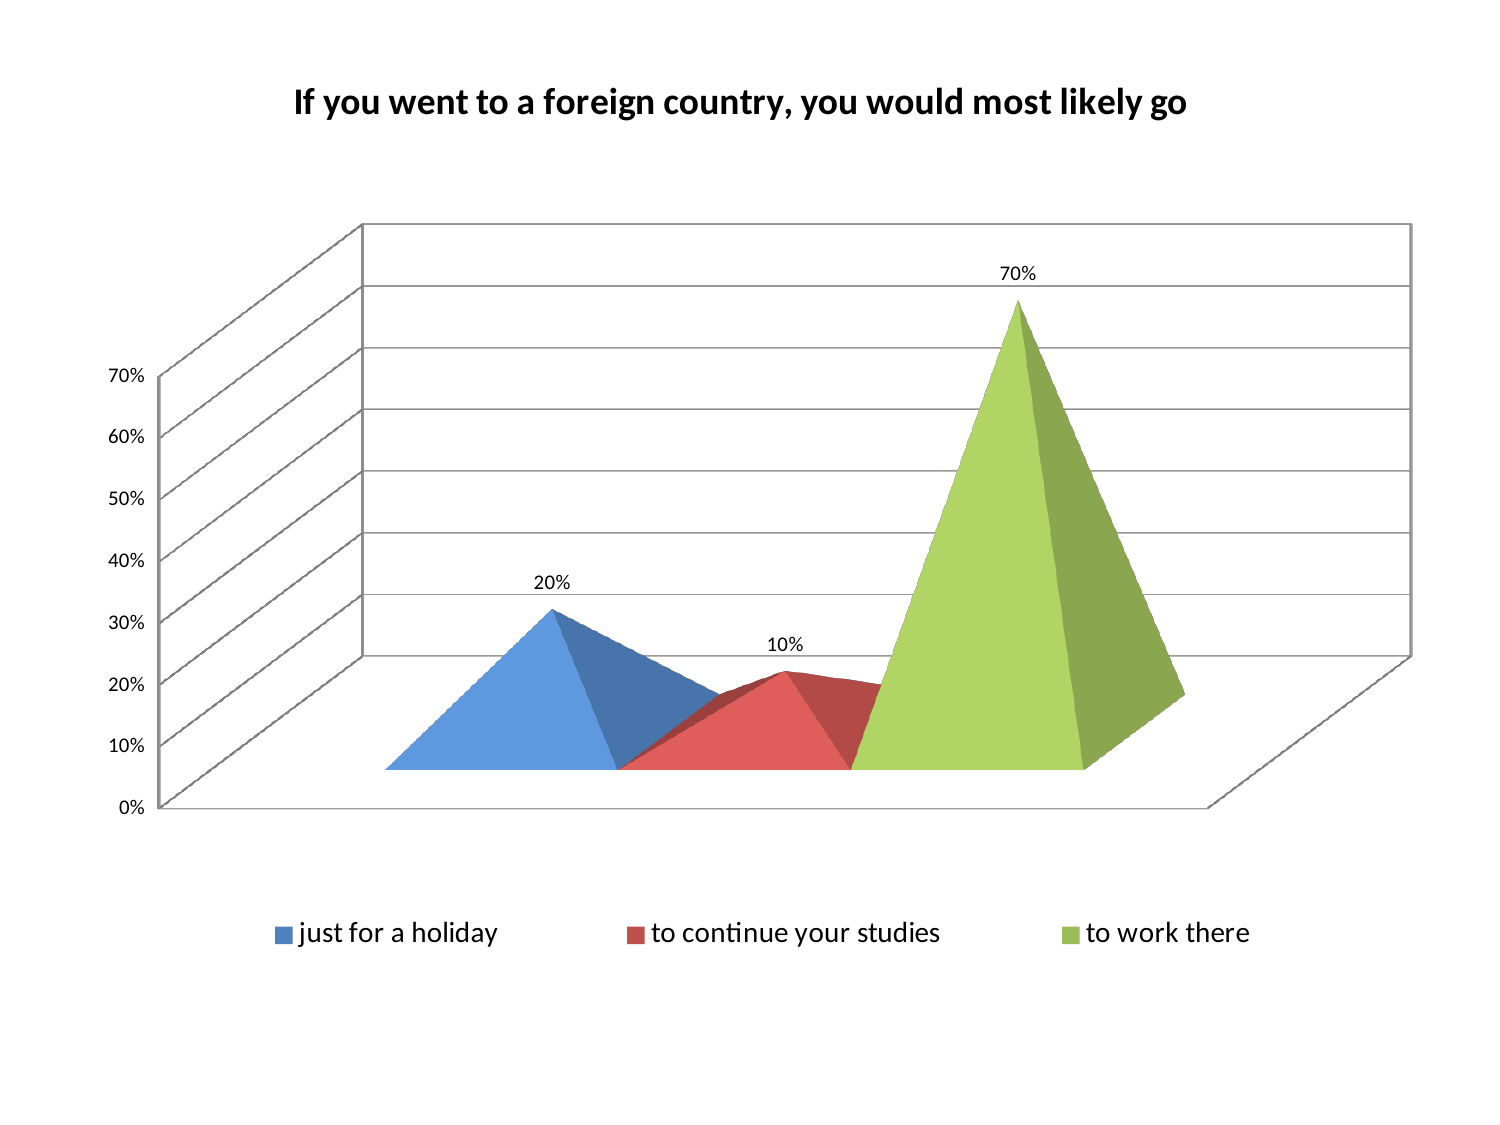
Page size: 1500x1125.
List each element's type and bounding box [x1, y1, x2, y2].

chart [24, 24, 1451, 1125]
